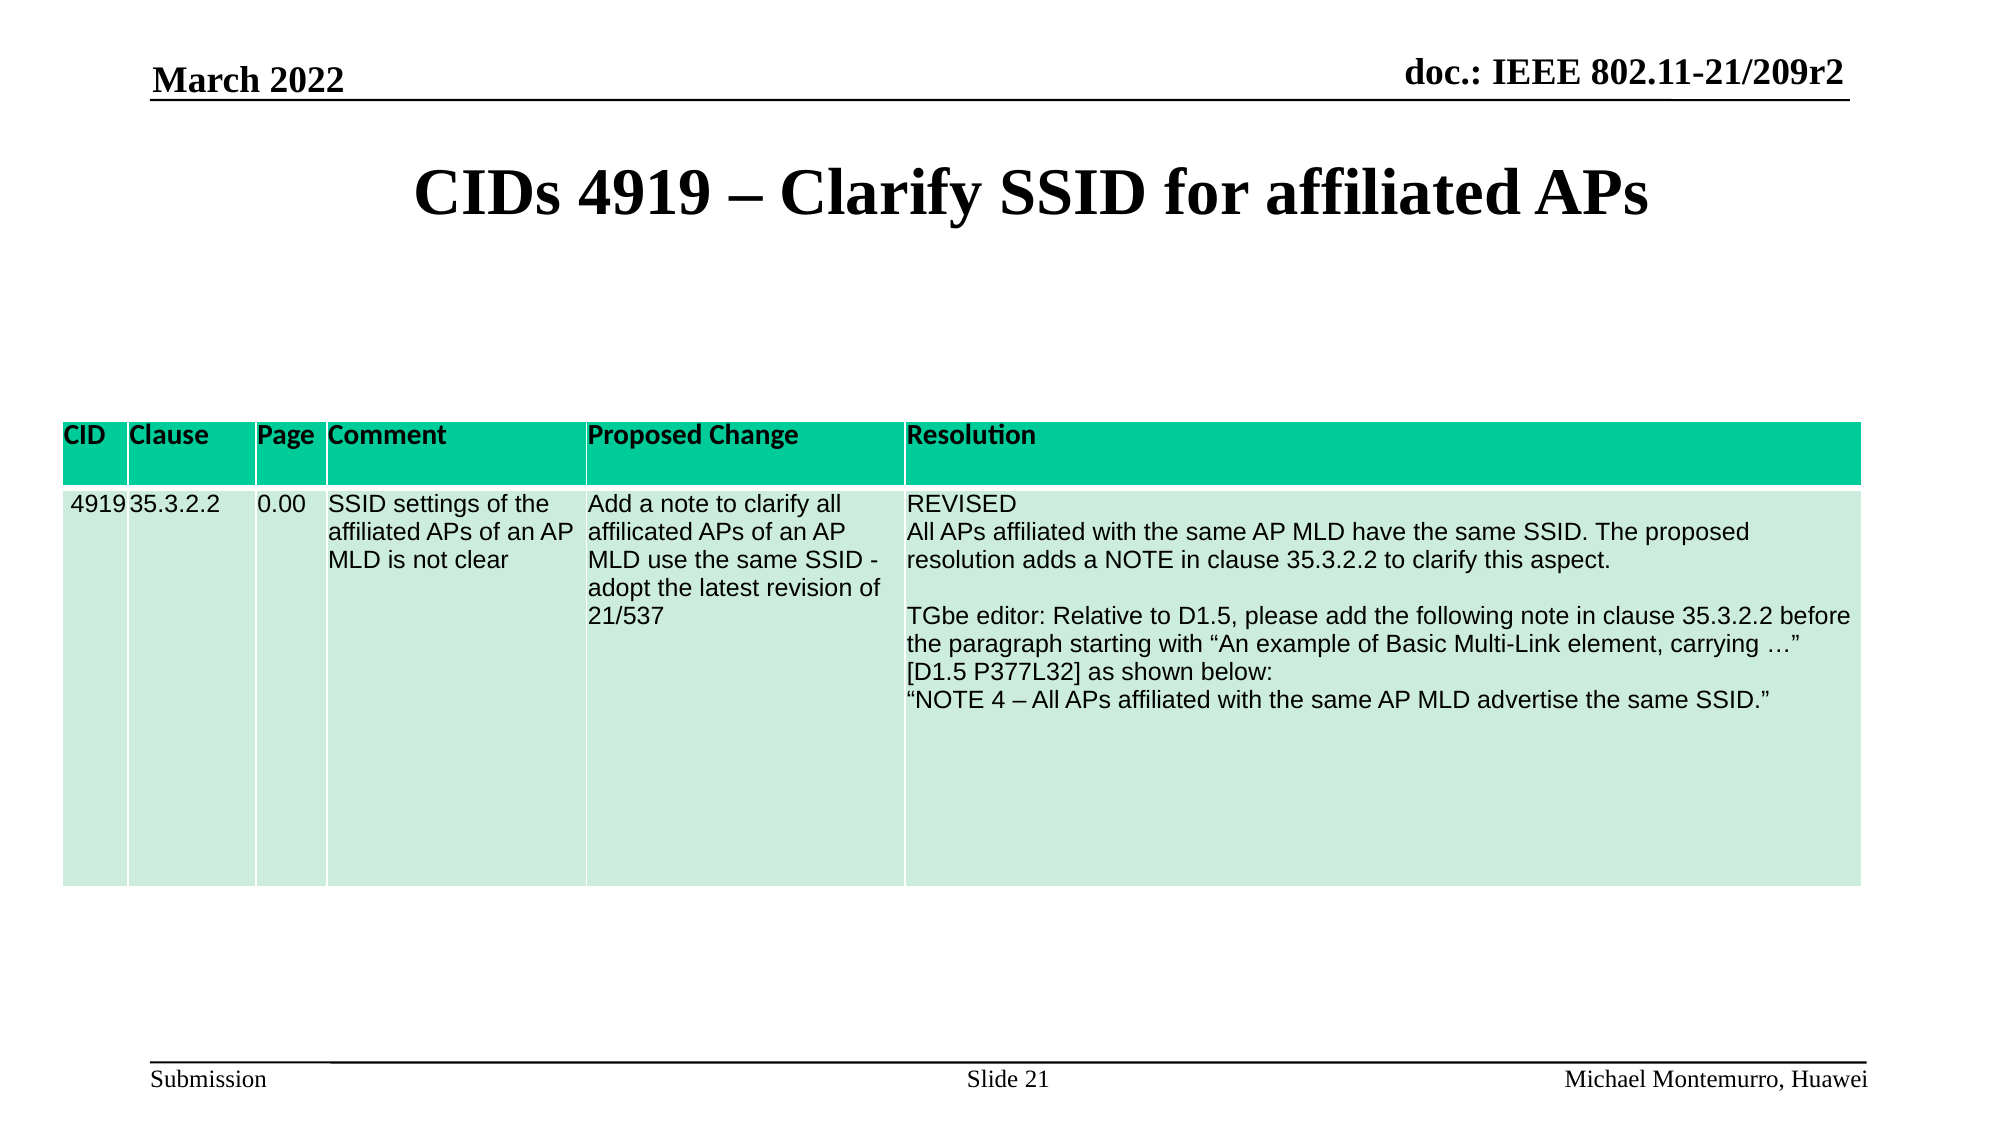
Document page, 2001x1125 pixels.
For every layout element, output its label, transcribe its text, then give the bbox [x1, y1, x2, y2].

table_header Resolution [906, 422, 1861, 485]
slide_number Slide 21 [964, 1061, 1053, 1093]
footer Michael Montemurro, Huawei [1560, 1061, 1869, 1093]
table_header Proposed Change [587, 422, 904, 485]
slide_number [152, 54, 354, 101]
table_cell Add a note to clarify all affilicated APs of an AP MLD use the same SSID - adopt the latest revision of 21/537 [587, 491, 904, 886]
table_header Comment [328, 422, 586, 485]
title CIDs 4919 – Clarify SSID for affiliated APs [152, 99, 1912, 275]
table_cell SSID settings of the affiliated APs of an AP MLD is not clear [328, 491, 586, 886]
table_cell REVISED All APs affiliated with the same AP MLD have the same SSID. The proposed resolution adds a NOTE in clause 35.3.2.2 to clarify this aspect. TGbe editor: Relative to D1.5, please add the following note in clause 35.3.2.2 before the paragraph starting with “An example of Basic Multi-Link element, carrying …” [D1.5 P377L32] as shown below: “NOTE 4 – All APs affiliated with the same AP MLD advertise the same SSID.” [906, 491, 1861, 886]
table_header Clause [129, 422, 255, 485]
table_header CID [63, 422, 127, 485]
table_cell 4919 [63, 491, 127, 886]
table_header Page [257, 422, 326, 485]
table_cell 0.00 [257, 491, 326, 886]
table_cell 35.3.2.2 [129, 491, 255, 886]
